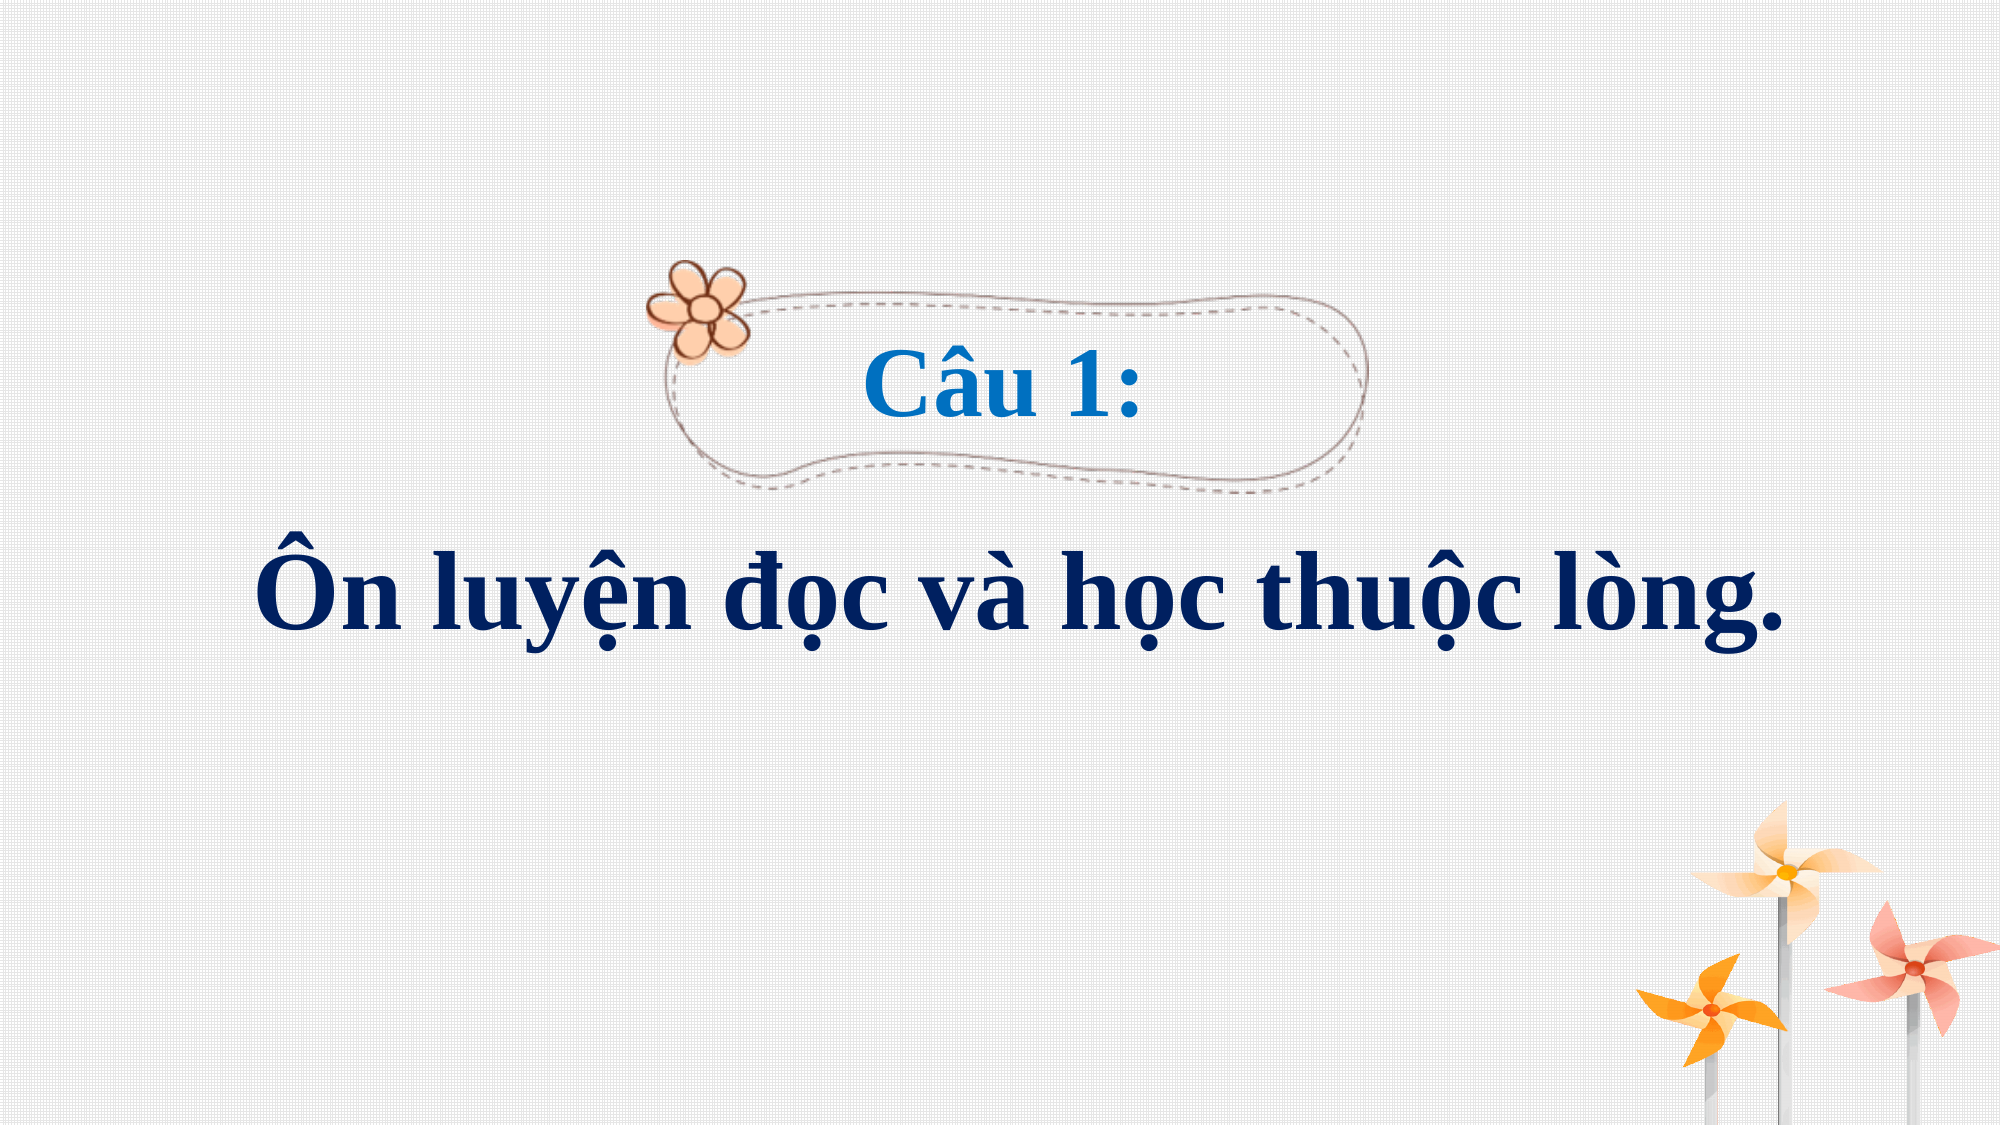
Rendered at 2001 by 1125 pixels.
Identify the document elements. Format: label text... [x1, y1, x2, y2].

text_box Ôn luyện đọc và học thuộc lòng. [207, 443, 1863, 726]
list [646, 260, 1369, 494]
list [1634, 794, 2000, 1125]
